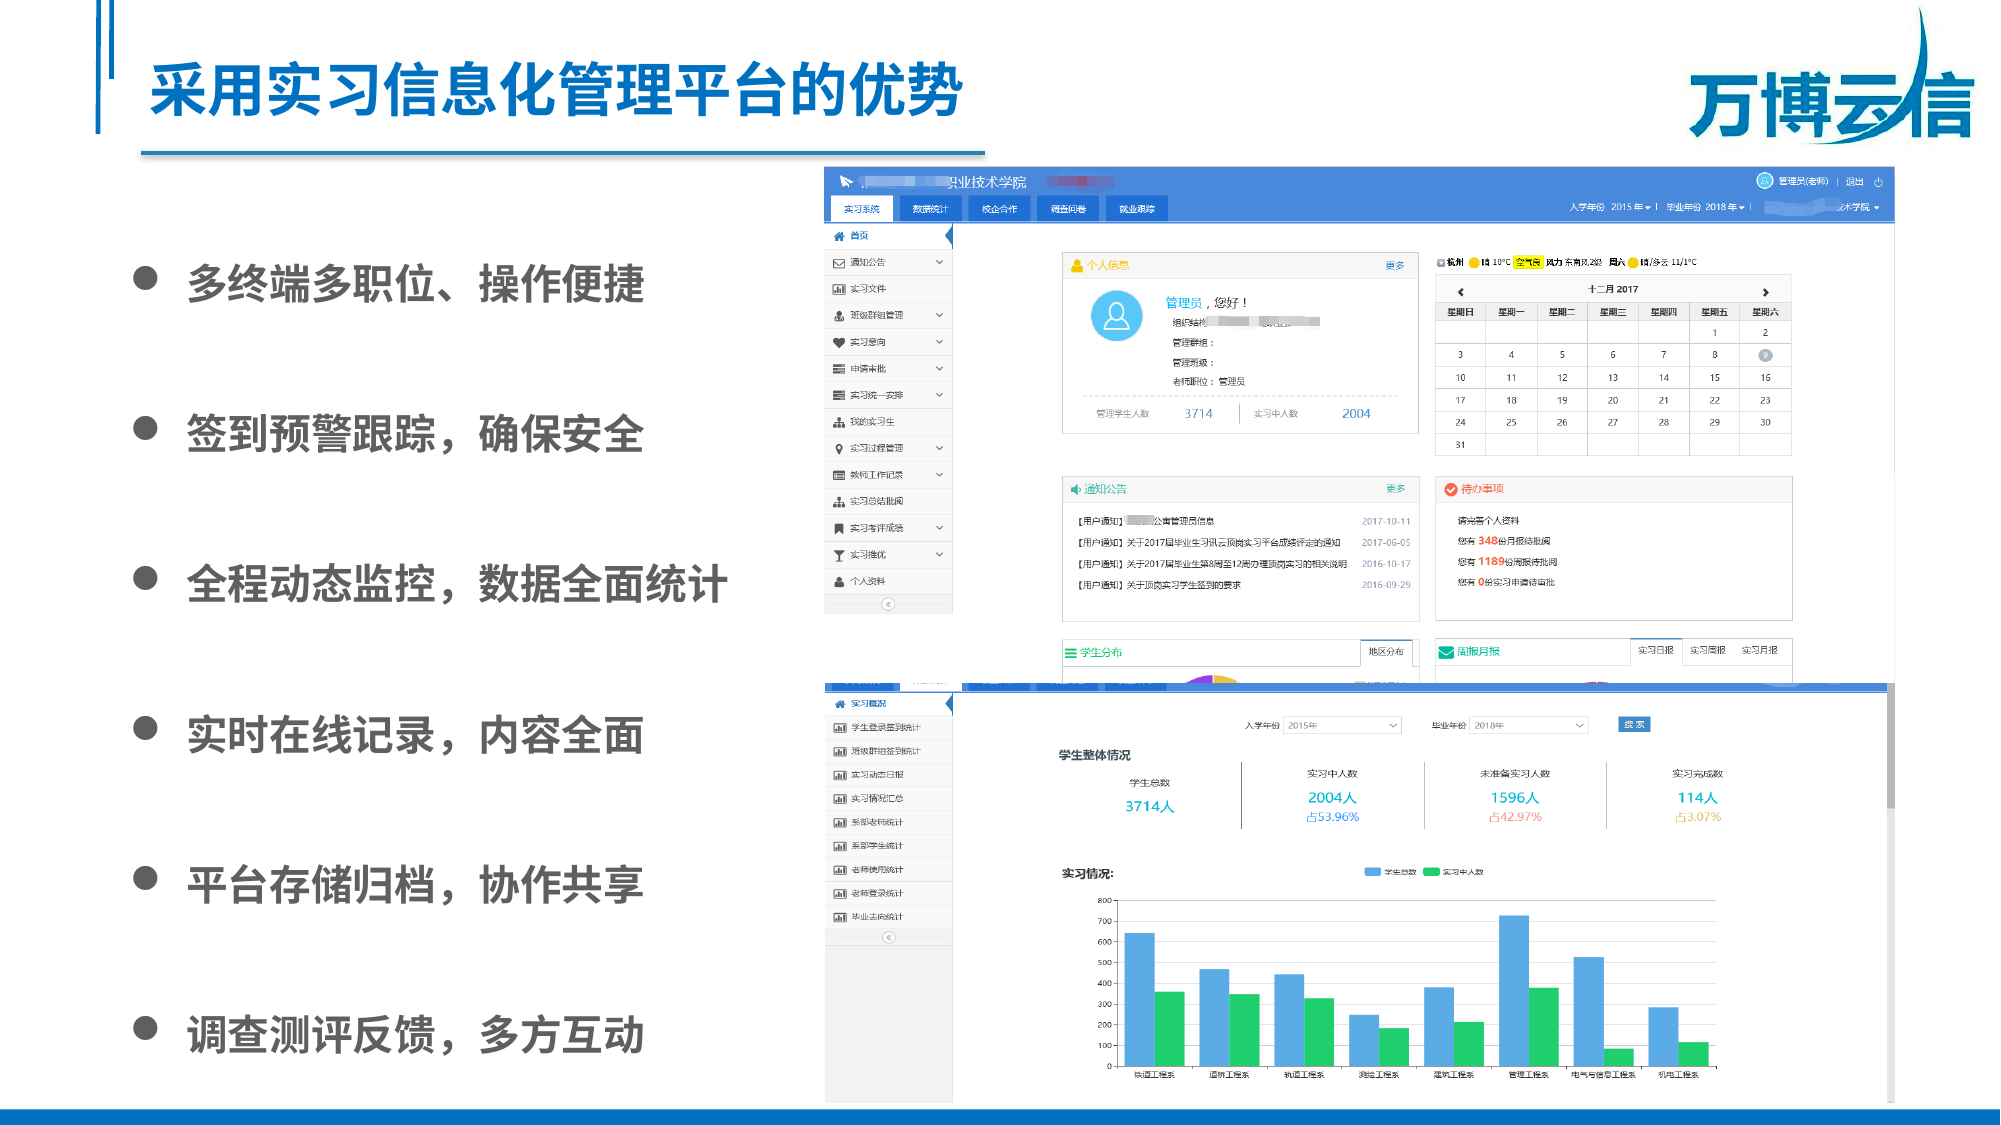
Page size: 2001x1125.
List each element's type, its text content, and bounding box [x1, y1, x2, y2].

text_box [0, 1109, 2000, 1125]
text_box 多终端多职位、操作便捷 签到预警跟踪，确保安全 全程动态监控，数据全面统计 实时在线记录，内容全面 平台存储归档，协作共享 调查测评反馈，多方互动 [115, 150, 1928, 1066]
picture [823, 166, 1895, 1103]
title 采用实习信息化管理平台的优势 [102, 42, 1664, 169]
picture [1670, 5, 1984, 149]
